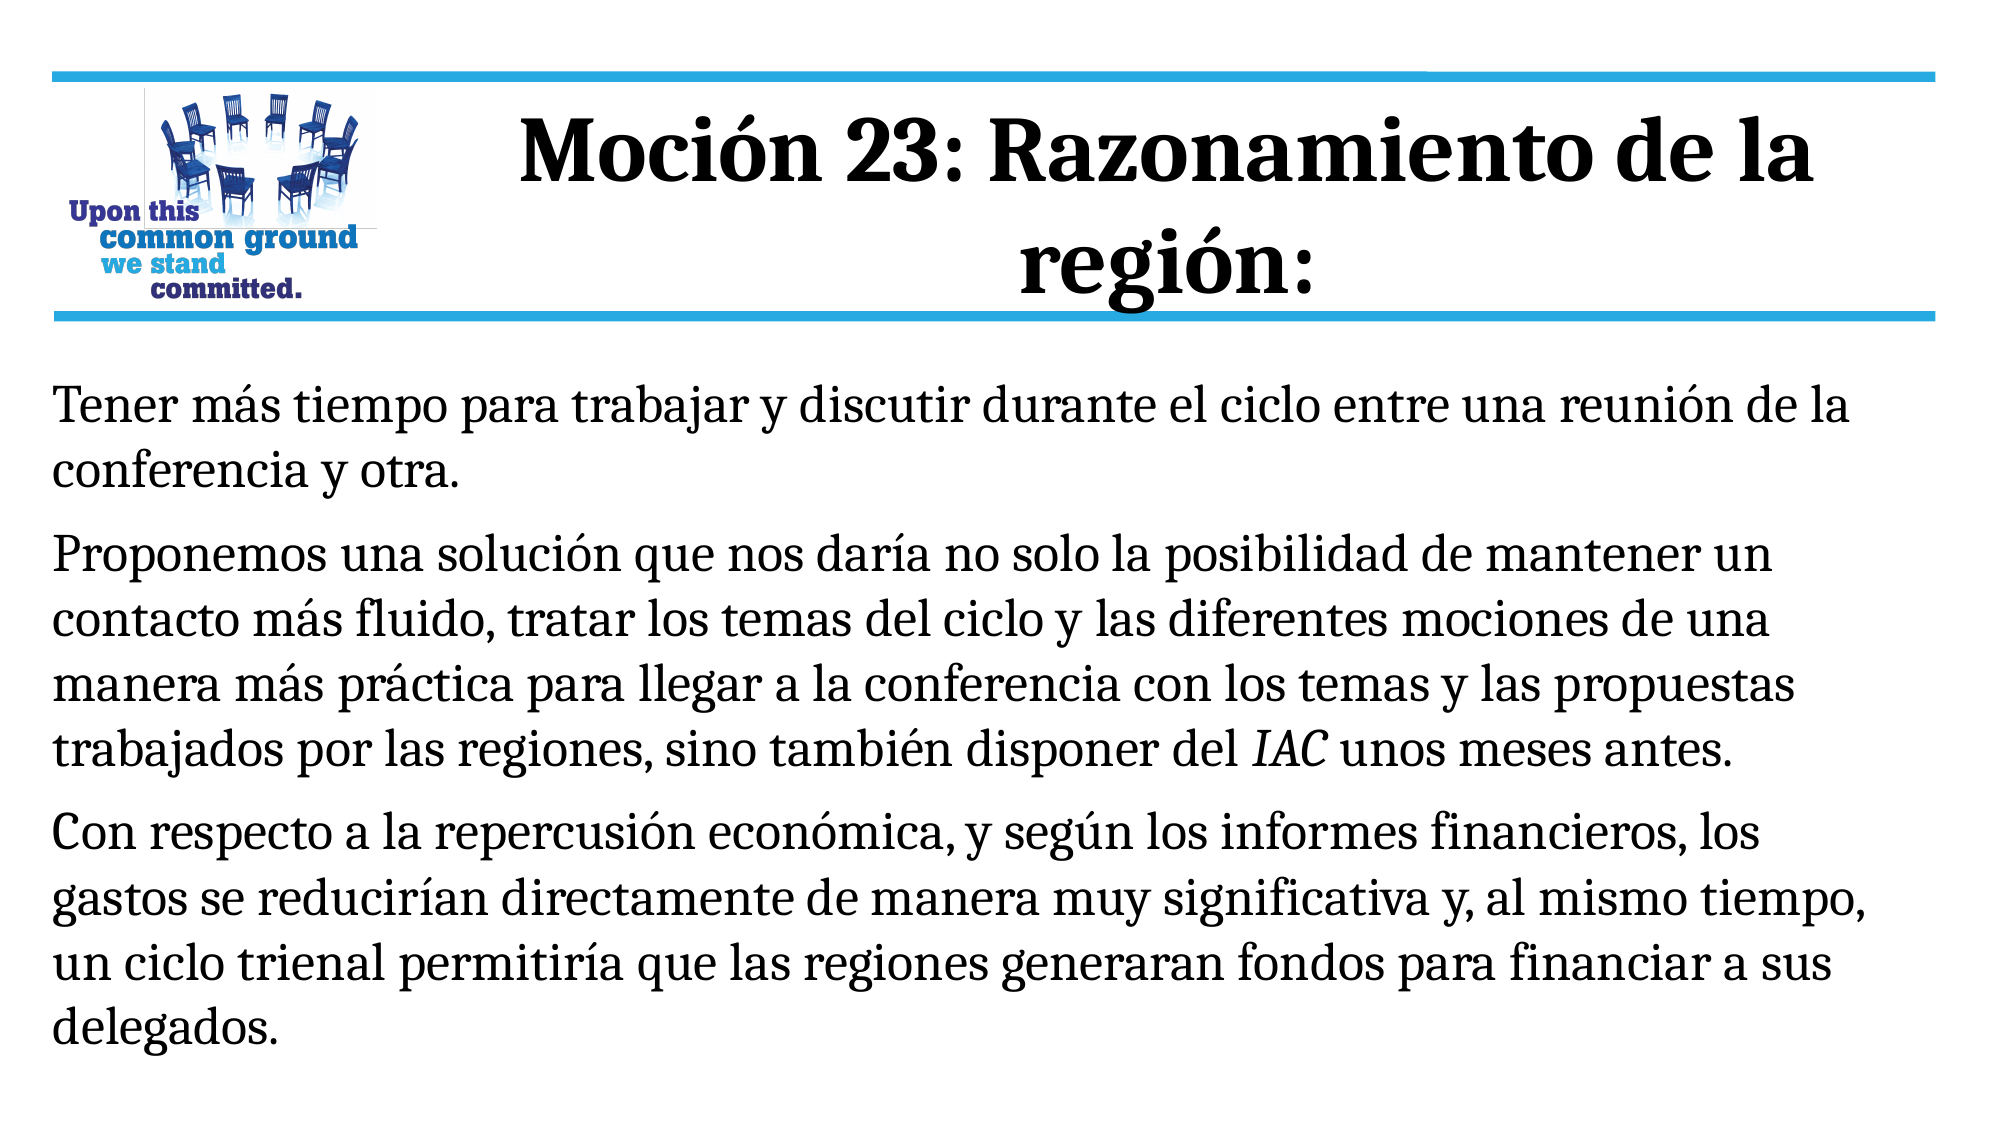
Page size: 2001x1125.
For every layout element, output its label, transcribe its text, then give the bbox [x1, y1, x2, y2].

text_box Moción 23: Razonamiento de la región: [395, 137, 1940, 263]
text_box Tener más tiempo para trabajar y discutir durante el ciclo entre una reunión de la conferencia y otra. Proponemos una solución que nos daría no solo la posibilidad de mantener un contacto más fluido, tratar los temas del ciclo y las diferentes mociones de una manera más práctica para llegar a la conferencia con los temas y las propuestas trabajados por las regiones, sino también disponer del IAC unos meses antes. Con respecto a la repercusión económica, y según los informes financieros, los gastos se reducirían directamente de manera muy significativa y, al mismo tiempo, un ciclo trienal permitiría que las regiones generaran fondos para financiar a sus delegados. [52, 368, 1882, 1056]
picture [69, 88, 377, 305]
